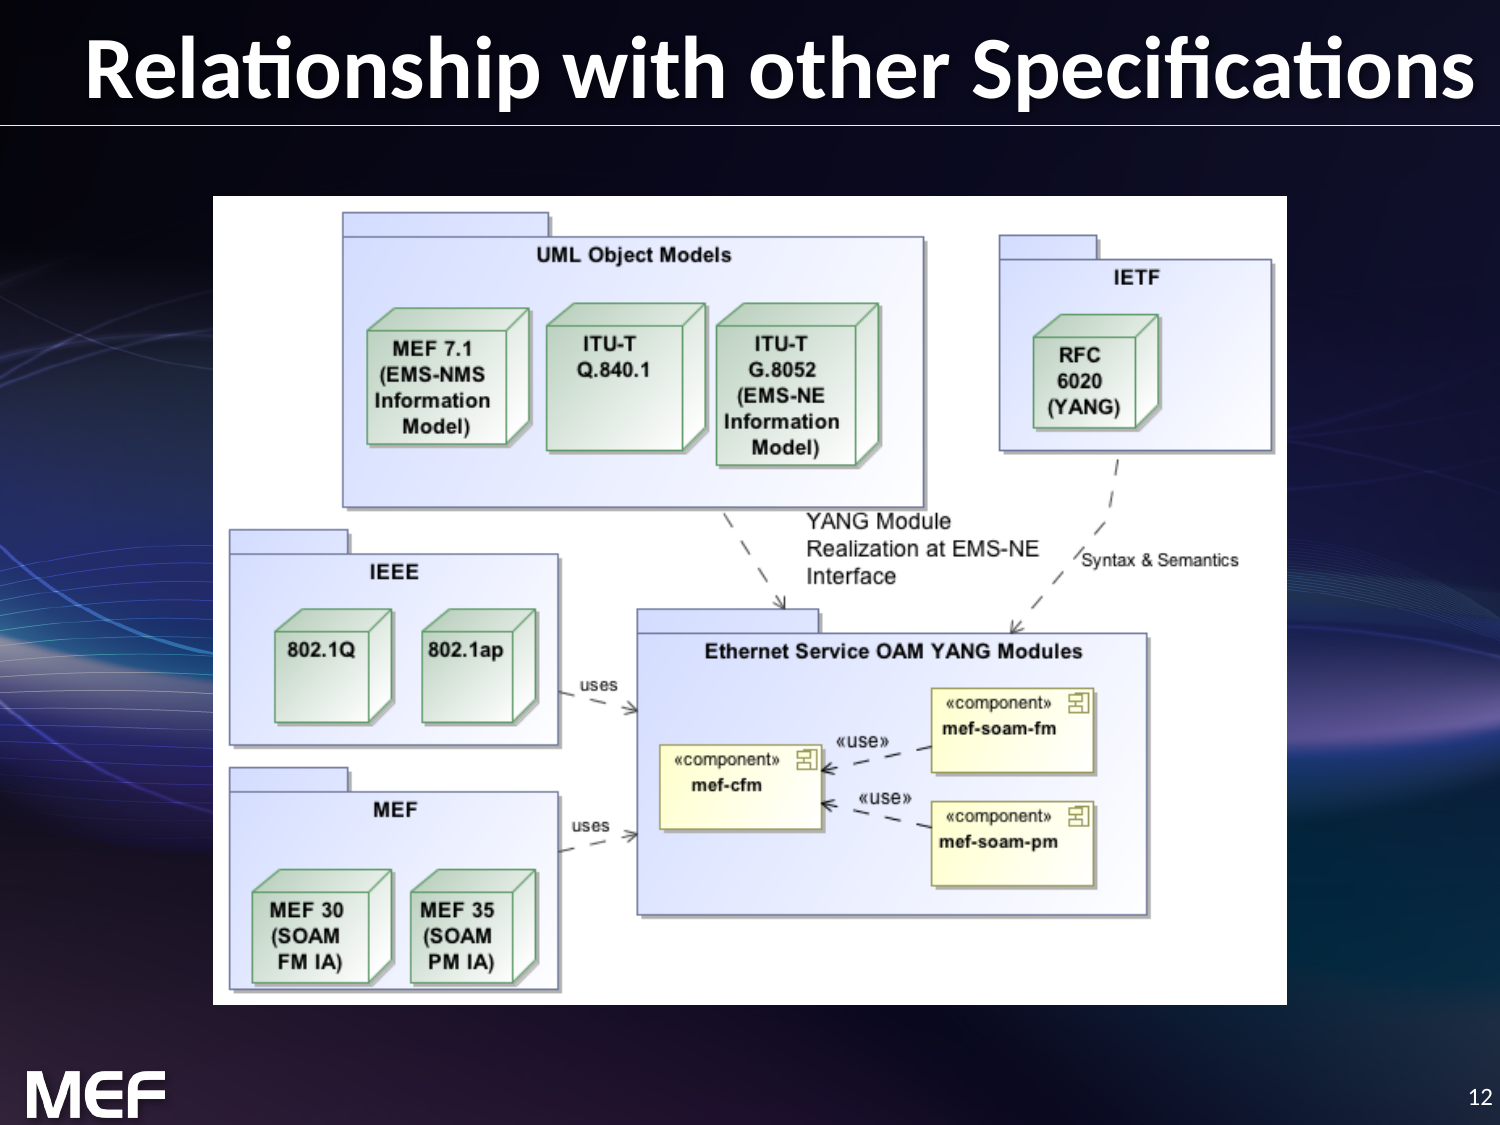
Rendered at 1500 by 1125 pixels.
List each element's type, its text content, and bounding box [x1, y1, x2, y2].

picture [0, 126, 1500, 1125]
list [74, 196, 1426, 1006]
title Relationship with other Specifications [0, 0, 1500, 126]
